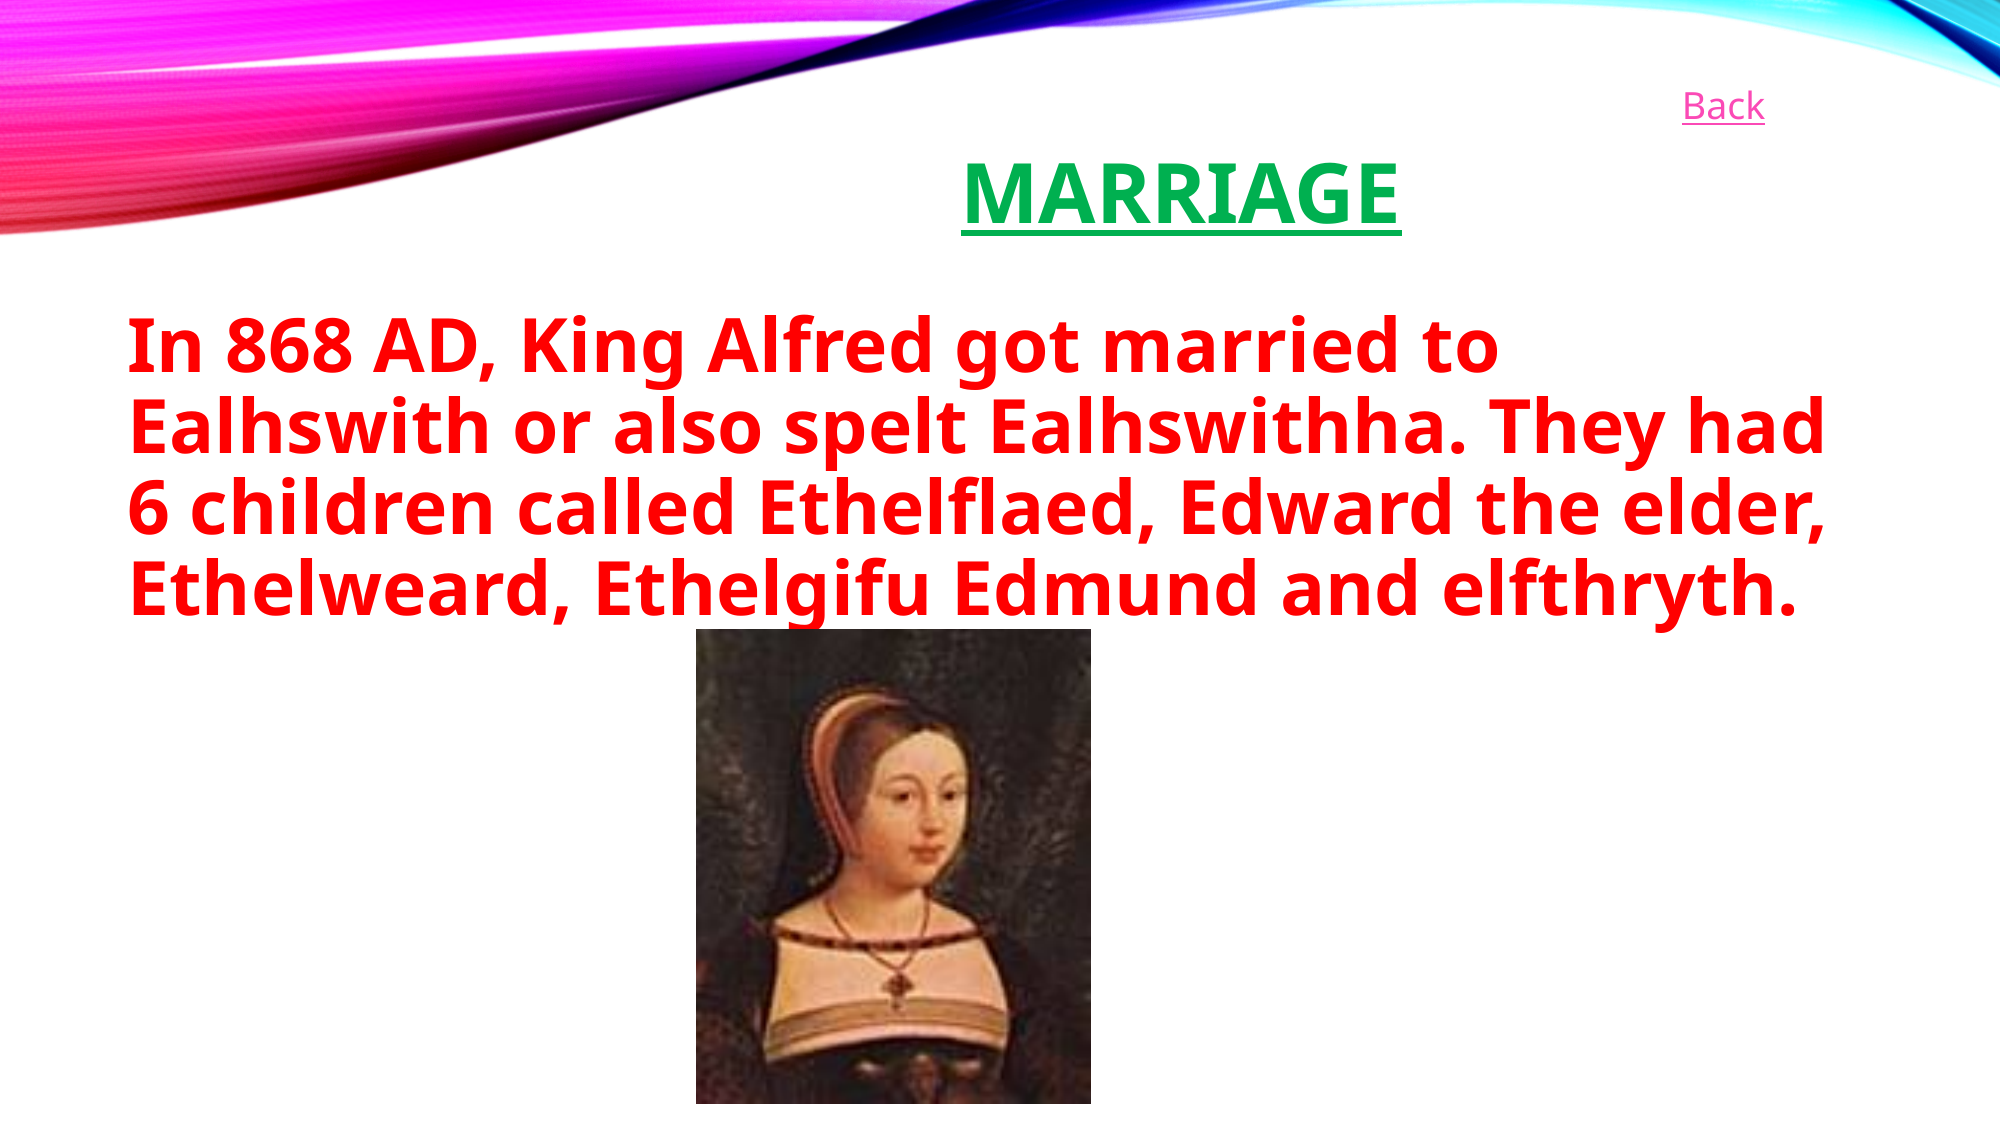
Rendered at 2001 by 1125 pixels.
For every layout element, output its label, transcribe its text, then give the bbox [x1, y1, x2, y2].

title Marriage [474, 75, 1888, 299]
list In 868 AD, King Alfred got married to Ealhswith or also spelt Ealhswithha. They had 6 children called Ethelflaed, Edward the elder, Ethelweard, Ethelgifu Edmund and elfthryth. [112, 299, 1888, 961]
text_box Back [1667, 74, 1888, 141]
picture [0, 0, 2000, 237]
picture [1910, 0, 2000, 45]
picture [696, 629, 1091, 1105]
picture [1890, 0, 2000, 75]
